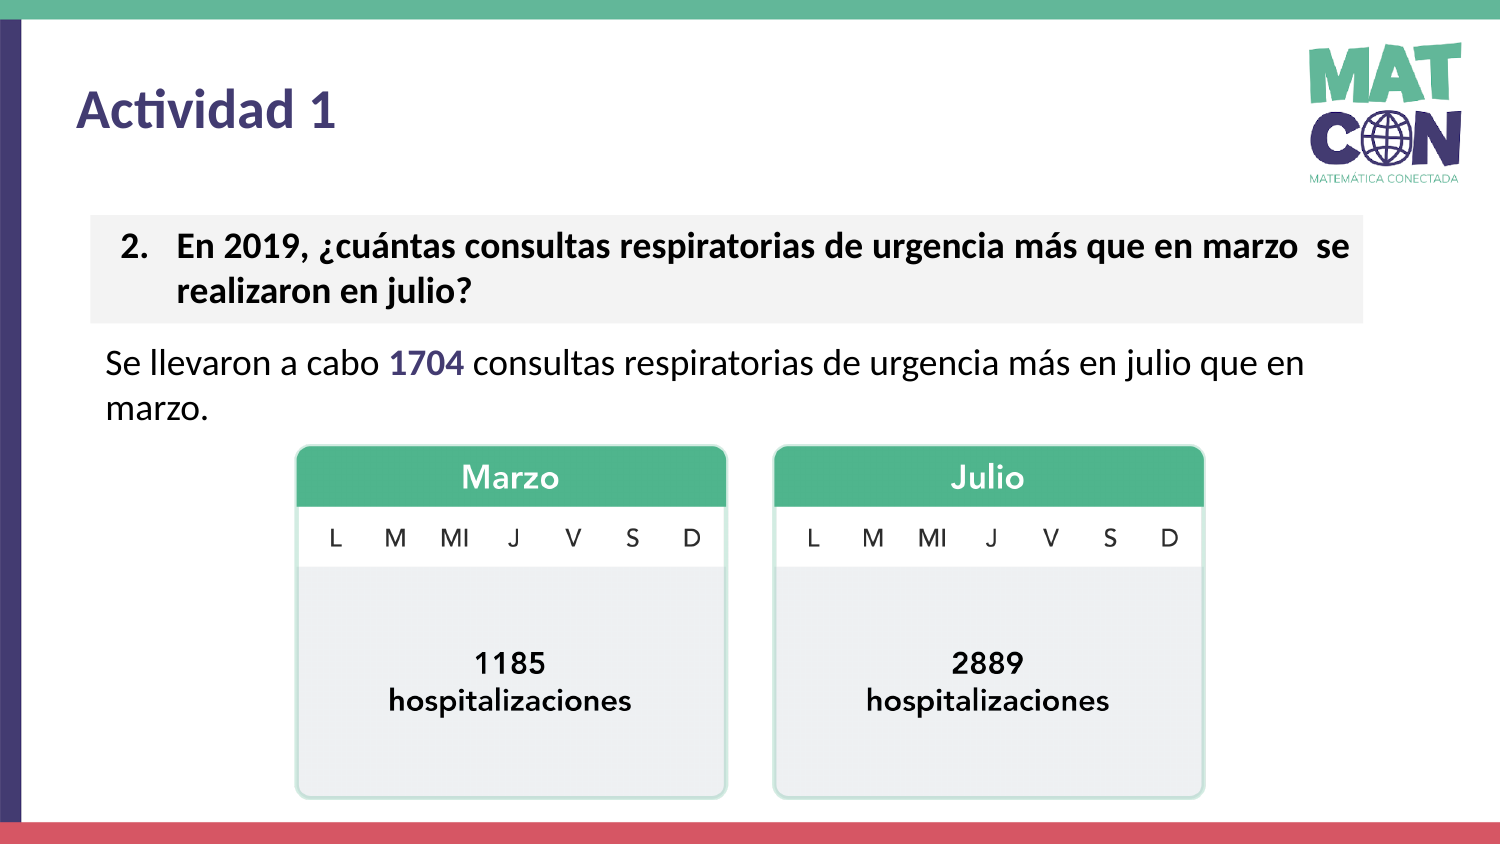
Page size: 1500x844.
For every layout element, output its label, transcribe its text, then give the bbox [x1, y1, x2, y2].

picture [0, 0, 1500, 844]
text_box Se llevaron a cabo 1704 consultas respiratorias de urgencia más en julio que en marzo. [90, 323, 1364, 444]
text_box Actividad 1 [65, 67, 1071, 146]
text_box En 2019, ¿cuántas consultas respiratorias de urgencia más que en marzo se realizaron en julio? [90, 215, 1364, 323]
